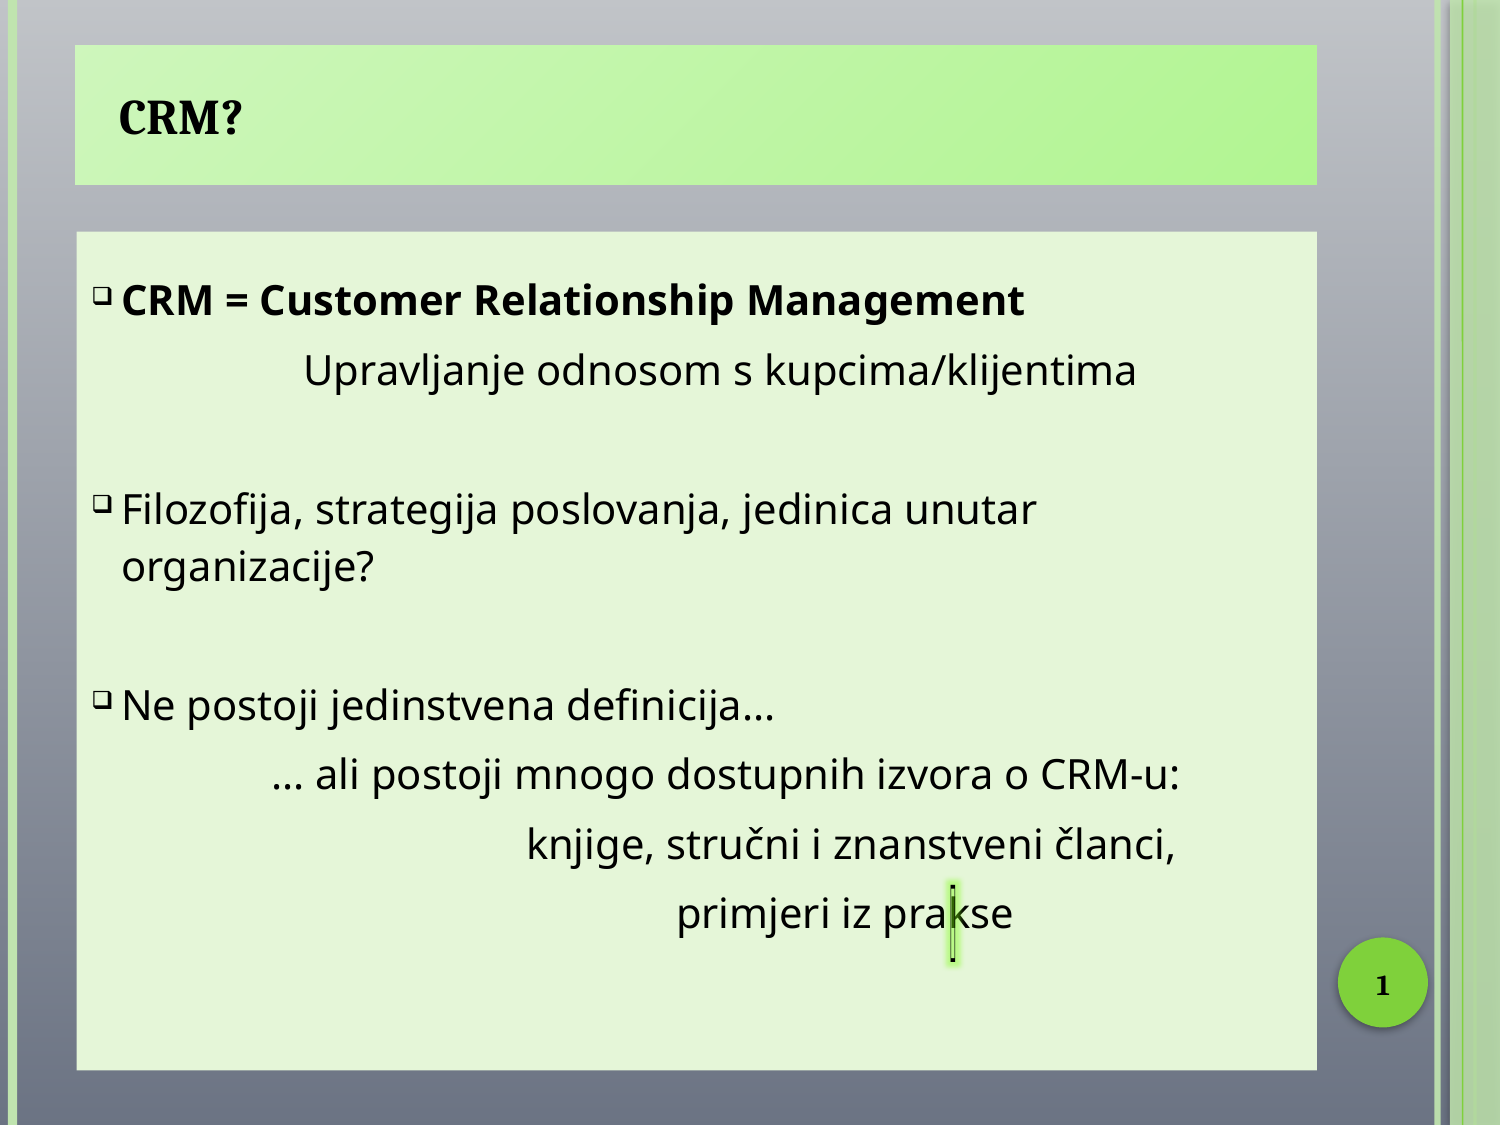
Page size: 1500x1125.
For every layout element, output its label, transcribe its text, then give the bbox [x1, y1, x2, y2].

list CRM = Customer Relationship Management Upravljanje odnosom s kupcima/klijentima Filozofija, strategija poslovanja, jedinica unutar organizacije? Ne postoji jedinstvena definicija... ... ali postoji mnogo dostupnih izvora o CRM-u: knjige, stručni i znanstveni članci, primjeri iz prakse [76, 231, 1317, 1071]
slide_number 1 [1333, 940, 1434, 1027]
title CRM? [75, 45, 1317, 185]
picture [950, 857, 1152, 1036]
